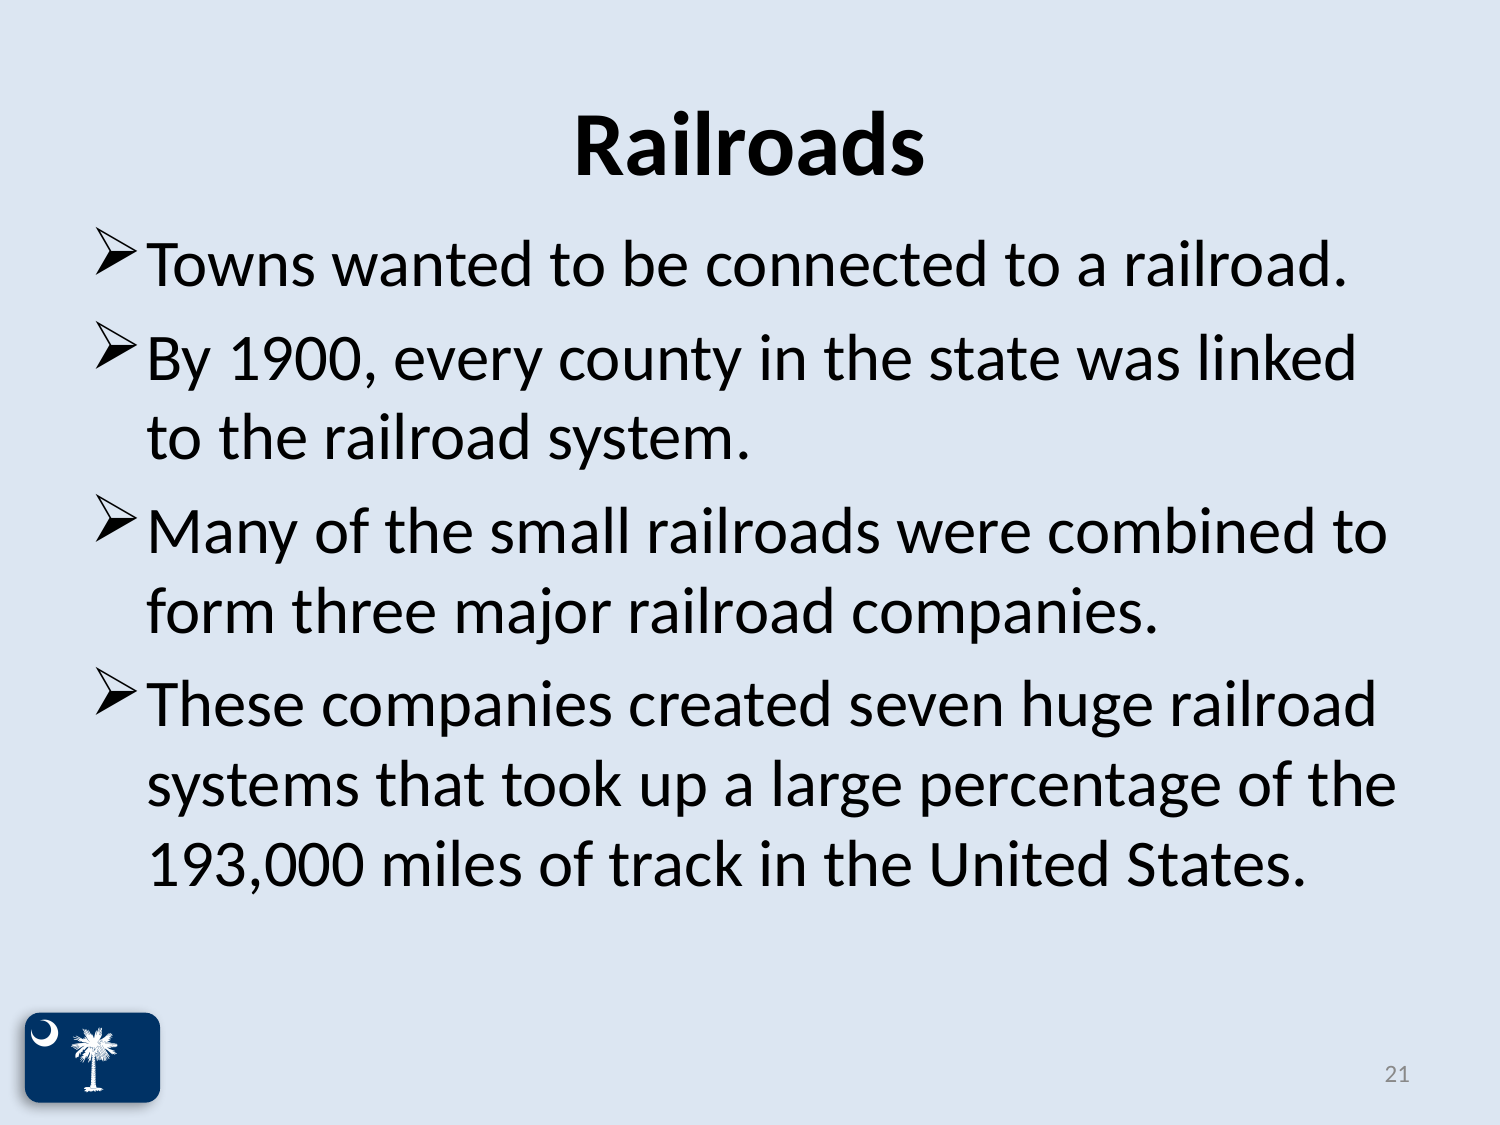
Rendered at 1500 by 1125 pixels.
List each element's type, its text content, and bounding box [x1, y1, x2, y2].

slide_number 21 [1074, 1042, 1425, 1103]
list Towns wanted to be connected to a railroad. By 1900, every county in the state was linked to the railroad system. Many of the small railroads were combined to form three major railroad companies. These companies created seven huge railroad systems that took up a large percentage of the 193,000 miles of track in the United States. [75, 212, 1425, 955]
picture [24, 1012, 161, 1103]
title Railroads [75, 45, 1425, 212]
